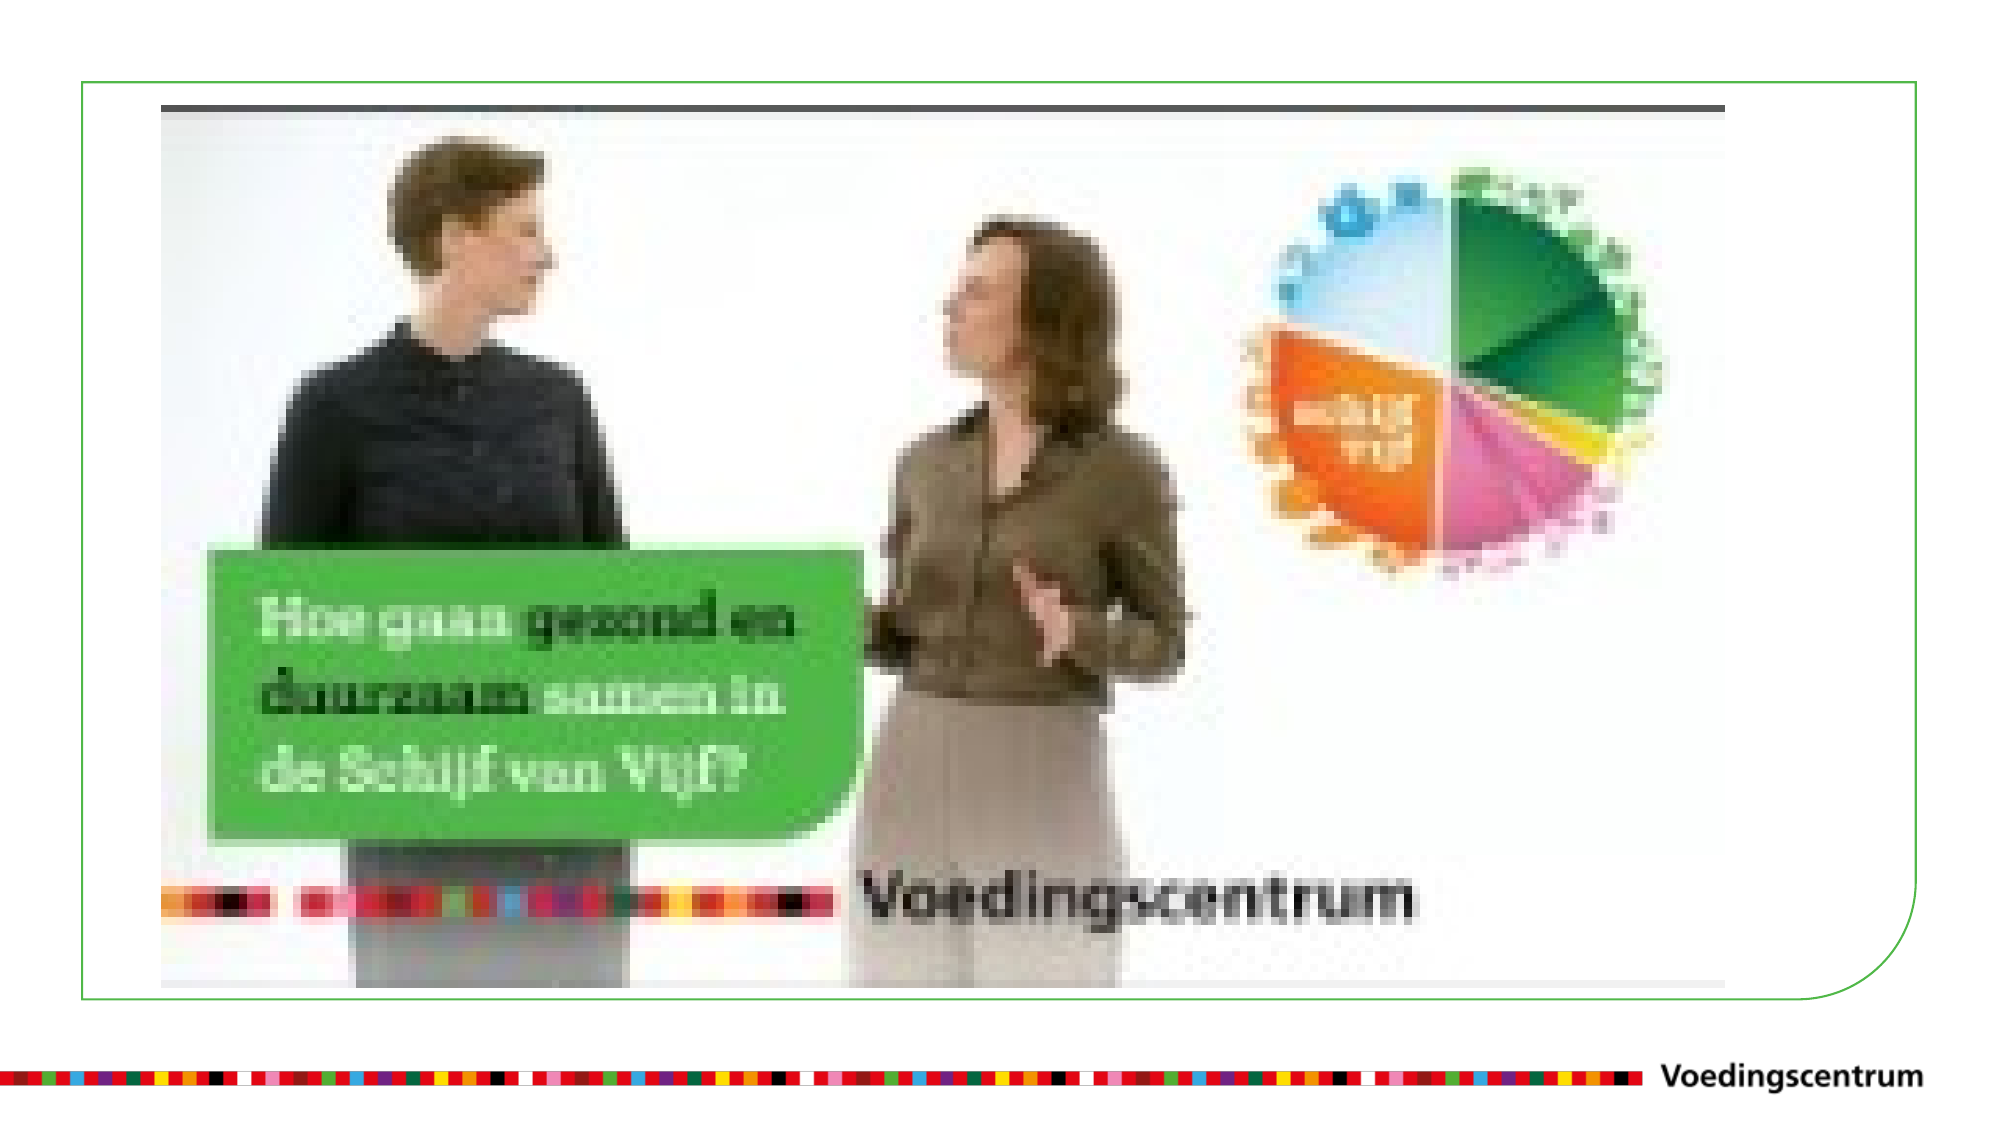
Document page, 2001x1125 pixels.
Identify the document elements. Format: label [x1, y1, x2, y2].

text_box [160, 104, 1725, 989]
